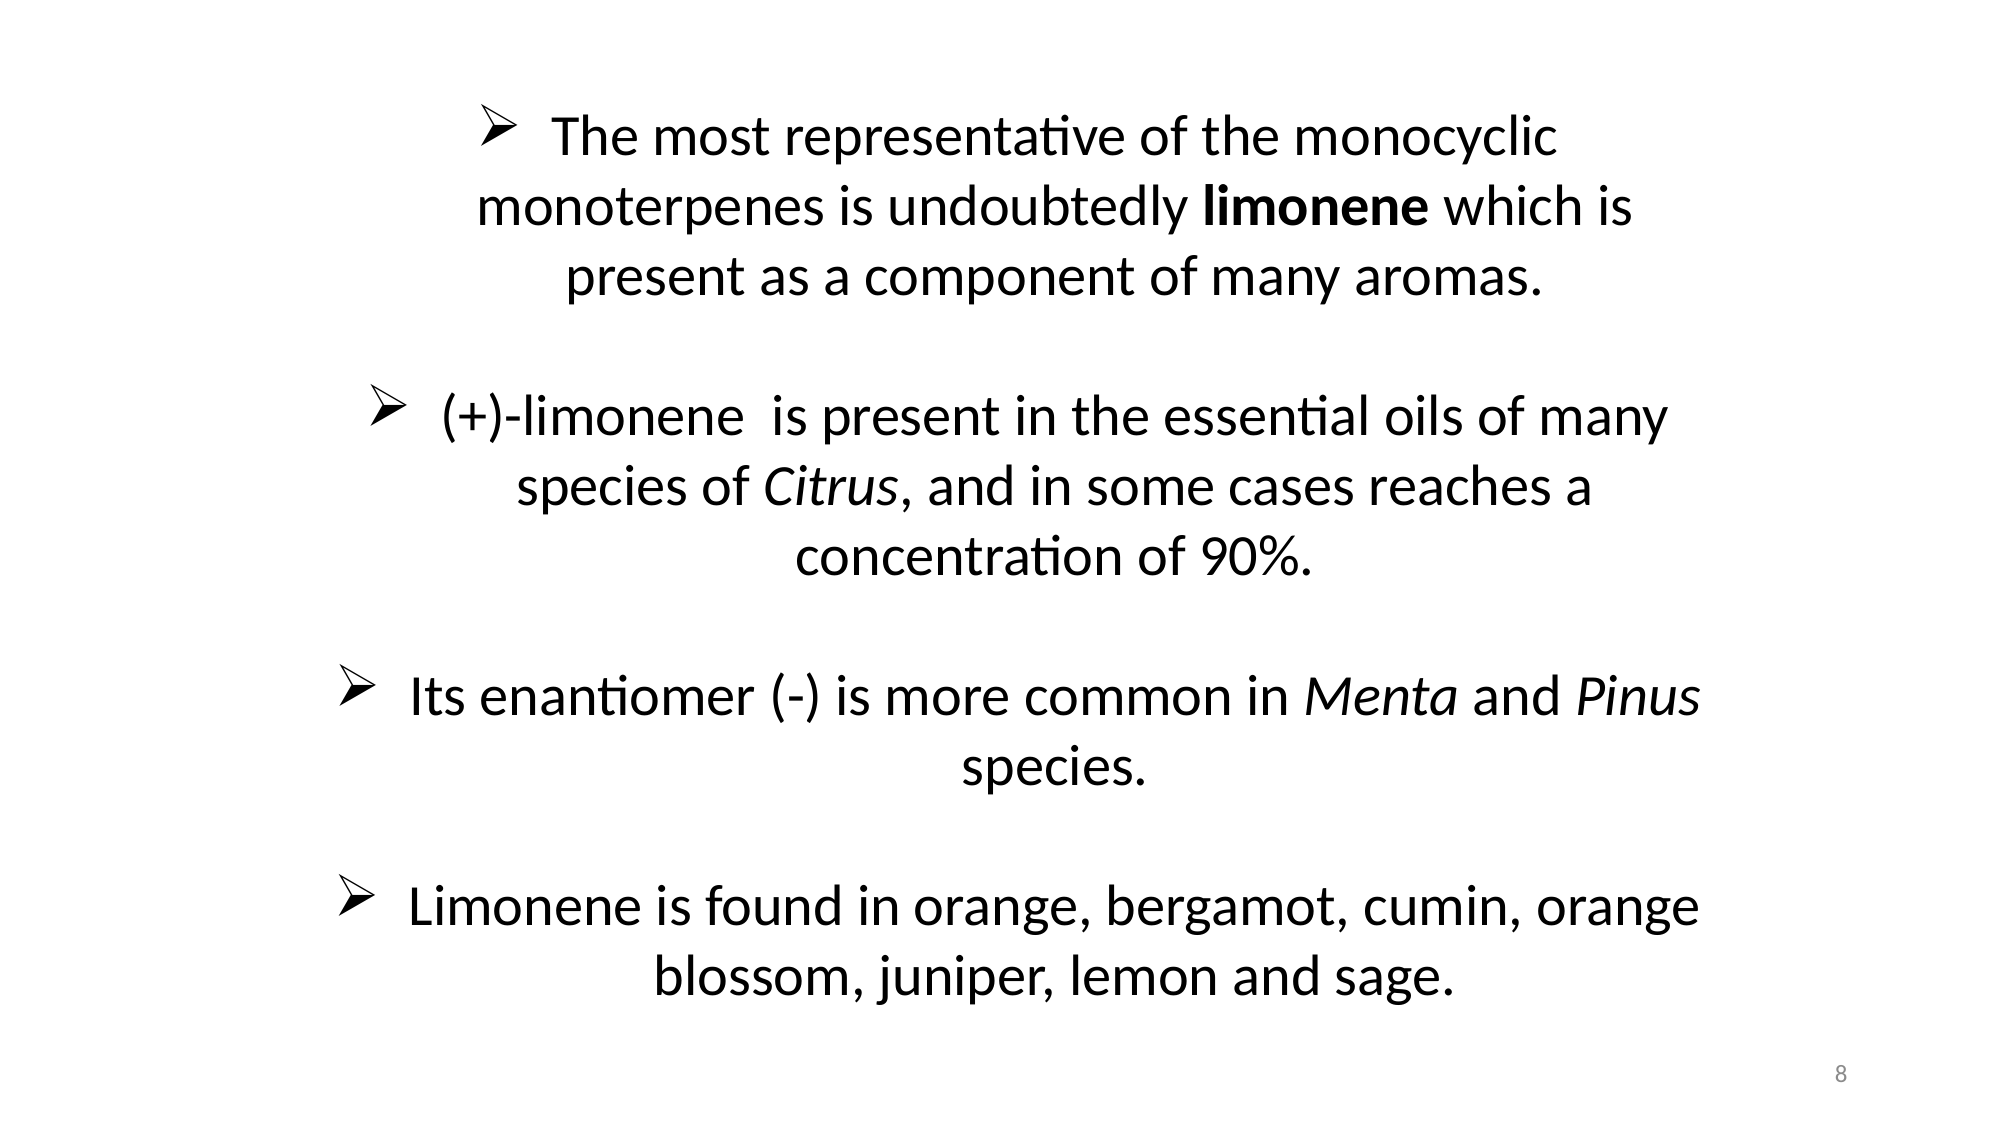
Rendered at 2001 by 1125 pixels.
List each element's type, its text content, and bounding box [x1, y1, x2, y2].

text_box The most representative of the monocyclic monoterpenes is undoubtedly limonene which is present as a component of many aromas. (+)-limonene is present in the essential oils of many species of Citrus, and in some cases reaches a concentration of 90%. Its enantiomer (-) is more common in Menta and Pinus species. Limonene is found in orange, bergamot, cumin, orange blossom, juniper, lemon and sage. [314, 90, 1721, 1015]
slide_number 8 [1412, 1042, 1863, 1103]
